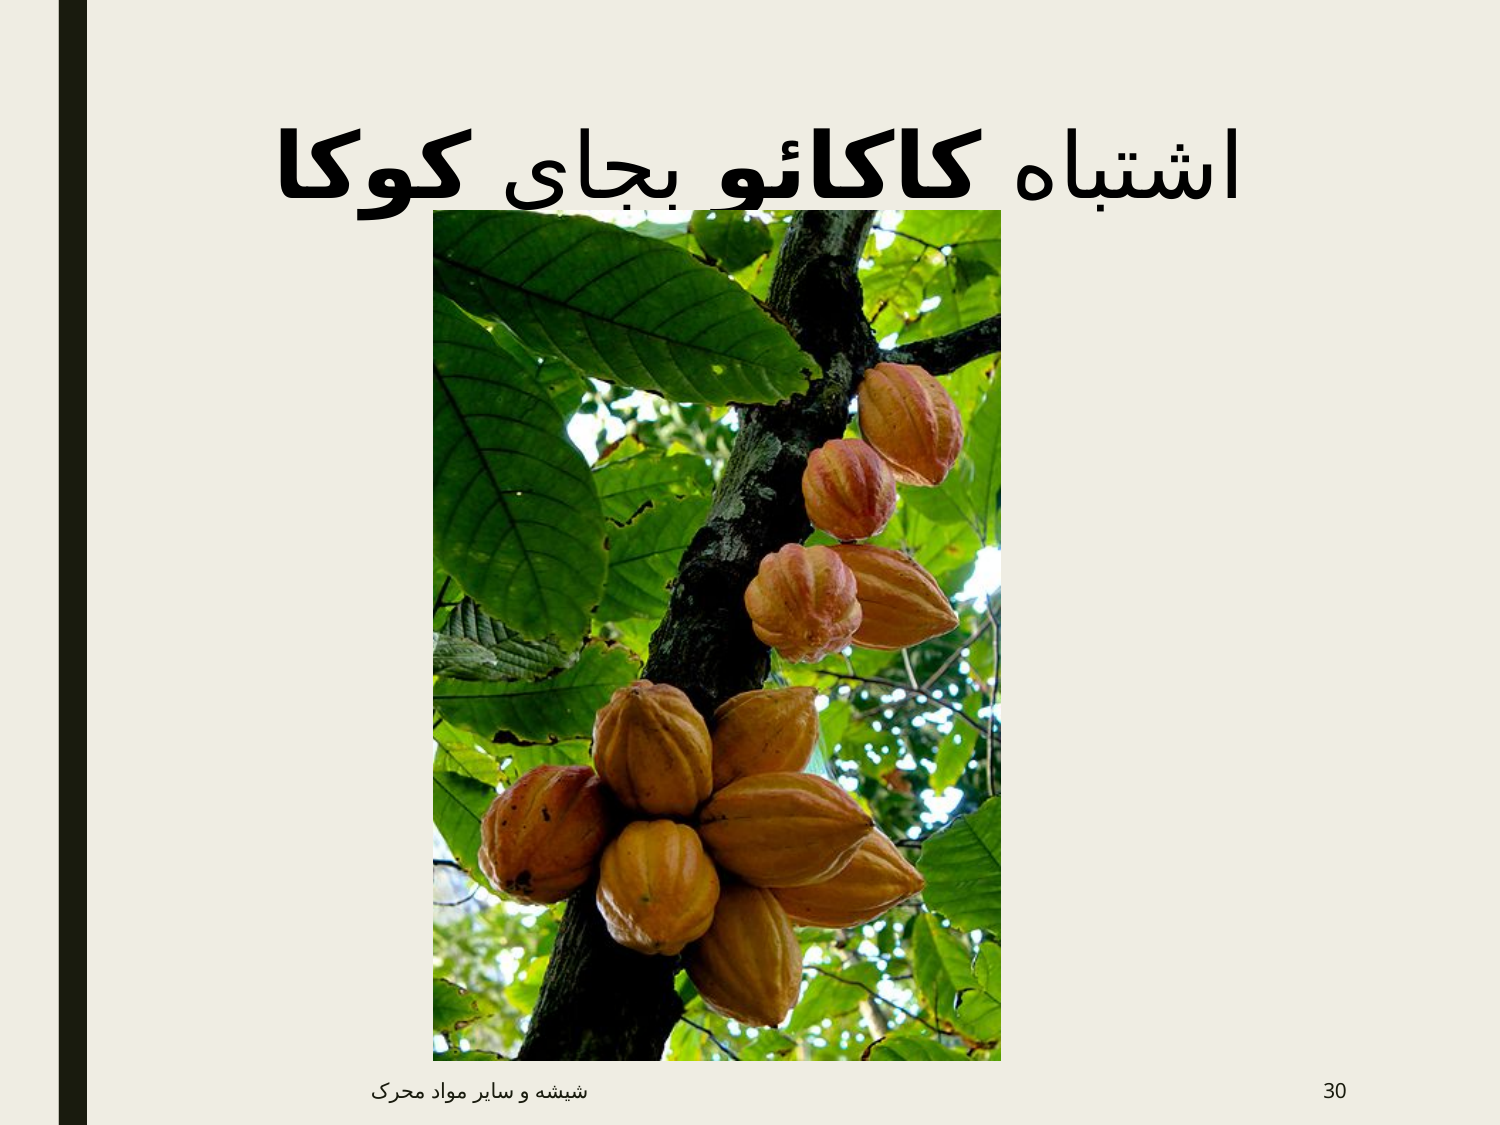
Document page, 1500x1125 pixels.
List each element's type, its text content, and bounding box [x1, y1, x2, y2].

footer شیشه و سایر مواد محرک [355, 1058, 1129, 1125]
slide_number 30 [1165, 1058, 1362, 1125]
picture [433, 210, 1001, 1061]
title اشتباه کاکائو بجای کوکا [168, 112, 1351, 357]
